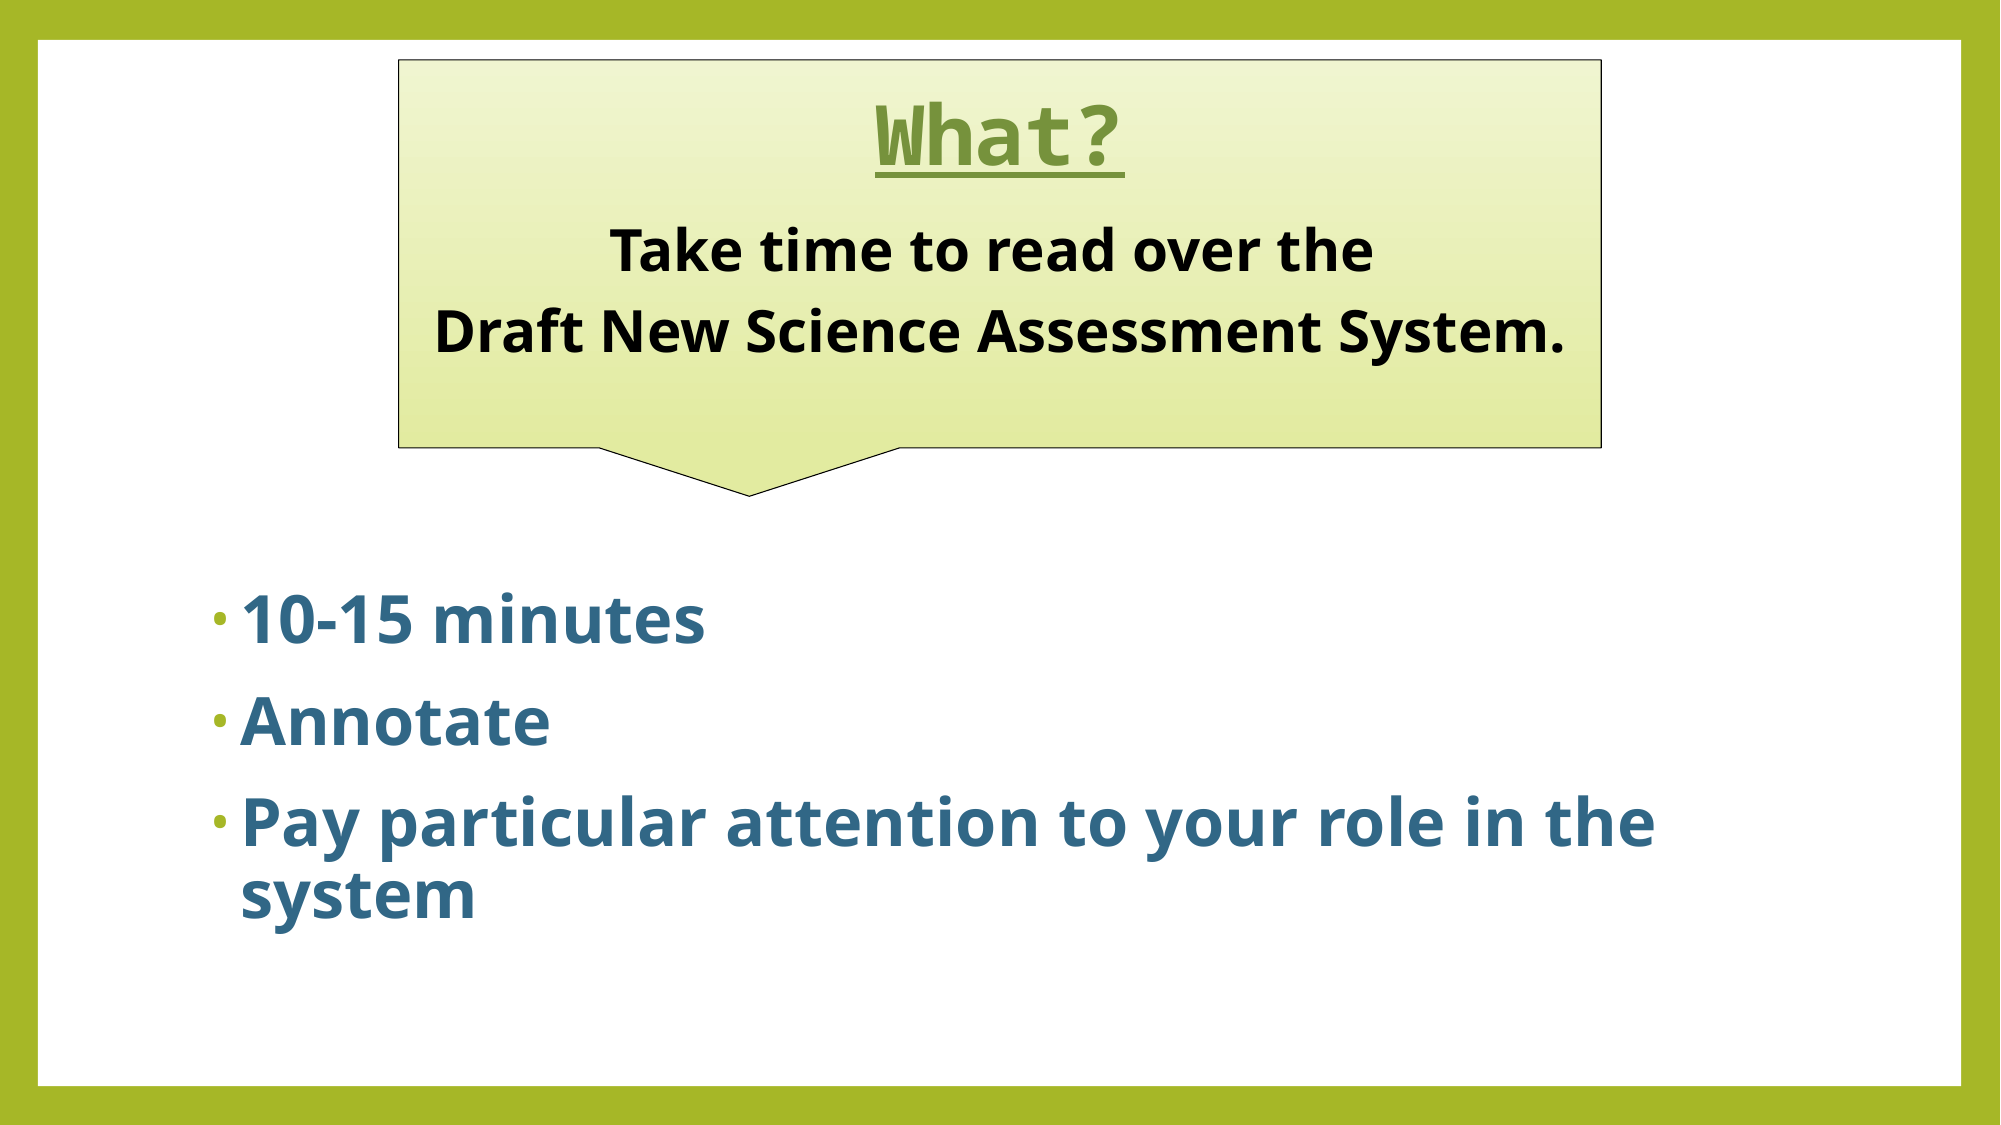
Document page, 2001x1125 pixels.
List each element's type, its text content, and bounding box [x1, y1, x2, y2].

list 10-15 minutes Annotate Pay particular attention to your role in the system [187, 337, 1808, 1000]
text_box What? Take time to read over the Draft New Science Assessment System. [398, 59, 1602, 497]
